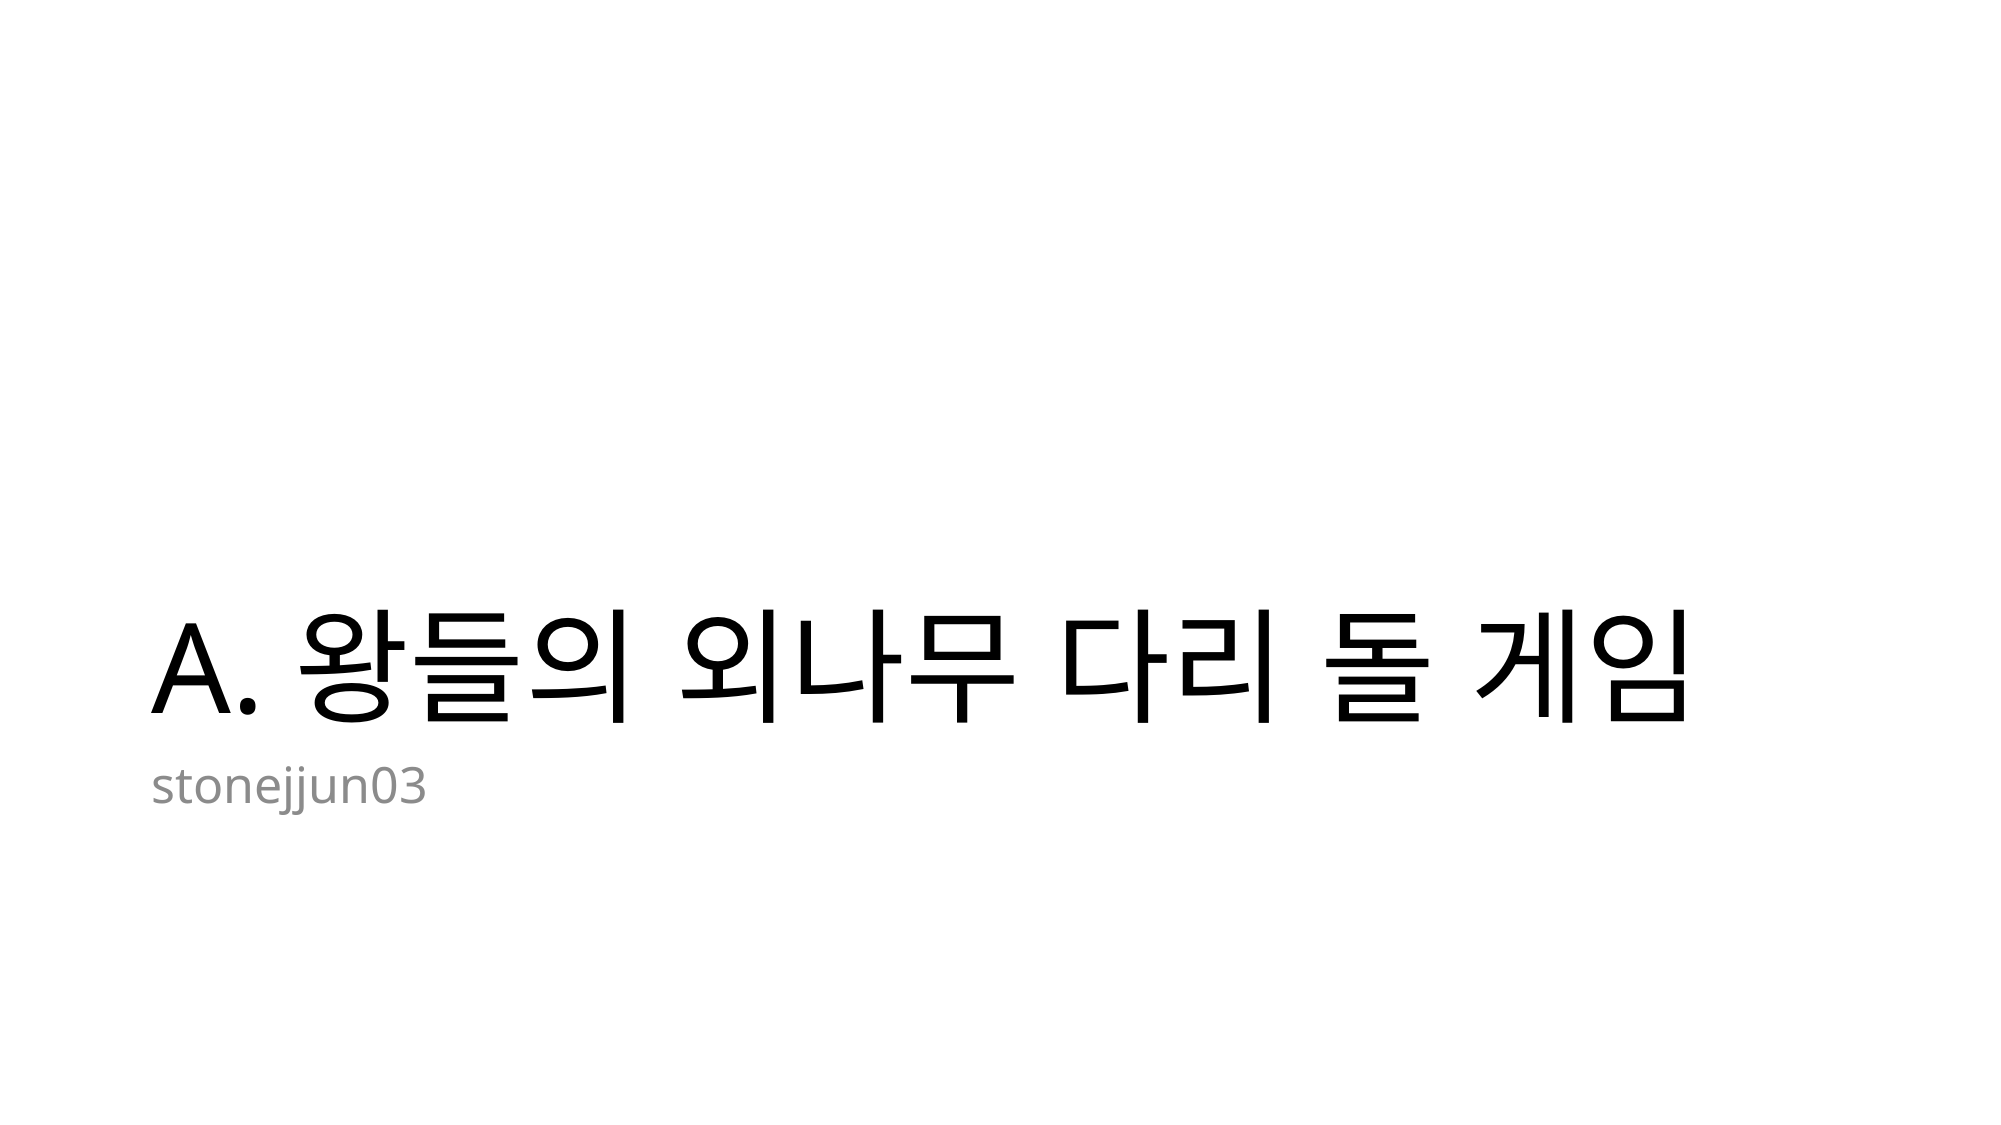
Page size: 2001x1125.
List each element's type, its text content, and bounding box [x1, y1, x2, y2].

title A.왕들의 외나무 다리 돌 게임 [136, 280, 1862, 749]
list stonejjun03 [136, 752, 1862, 999]
